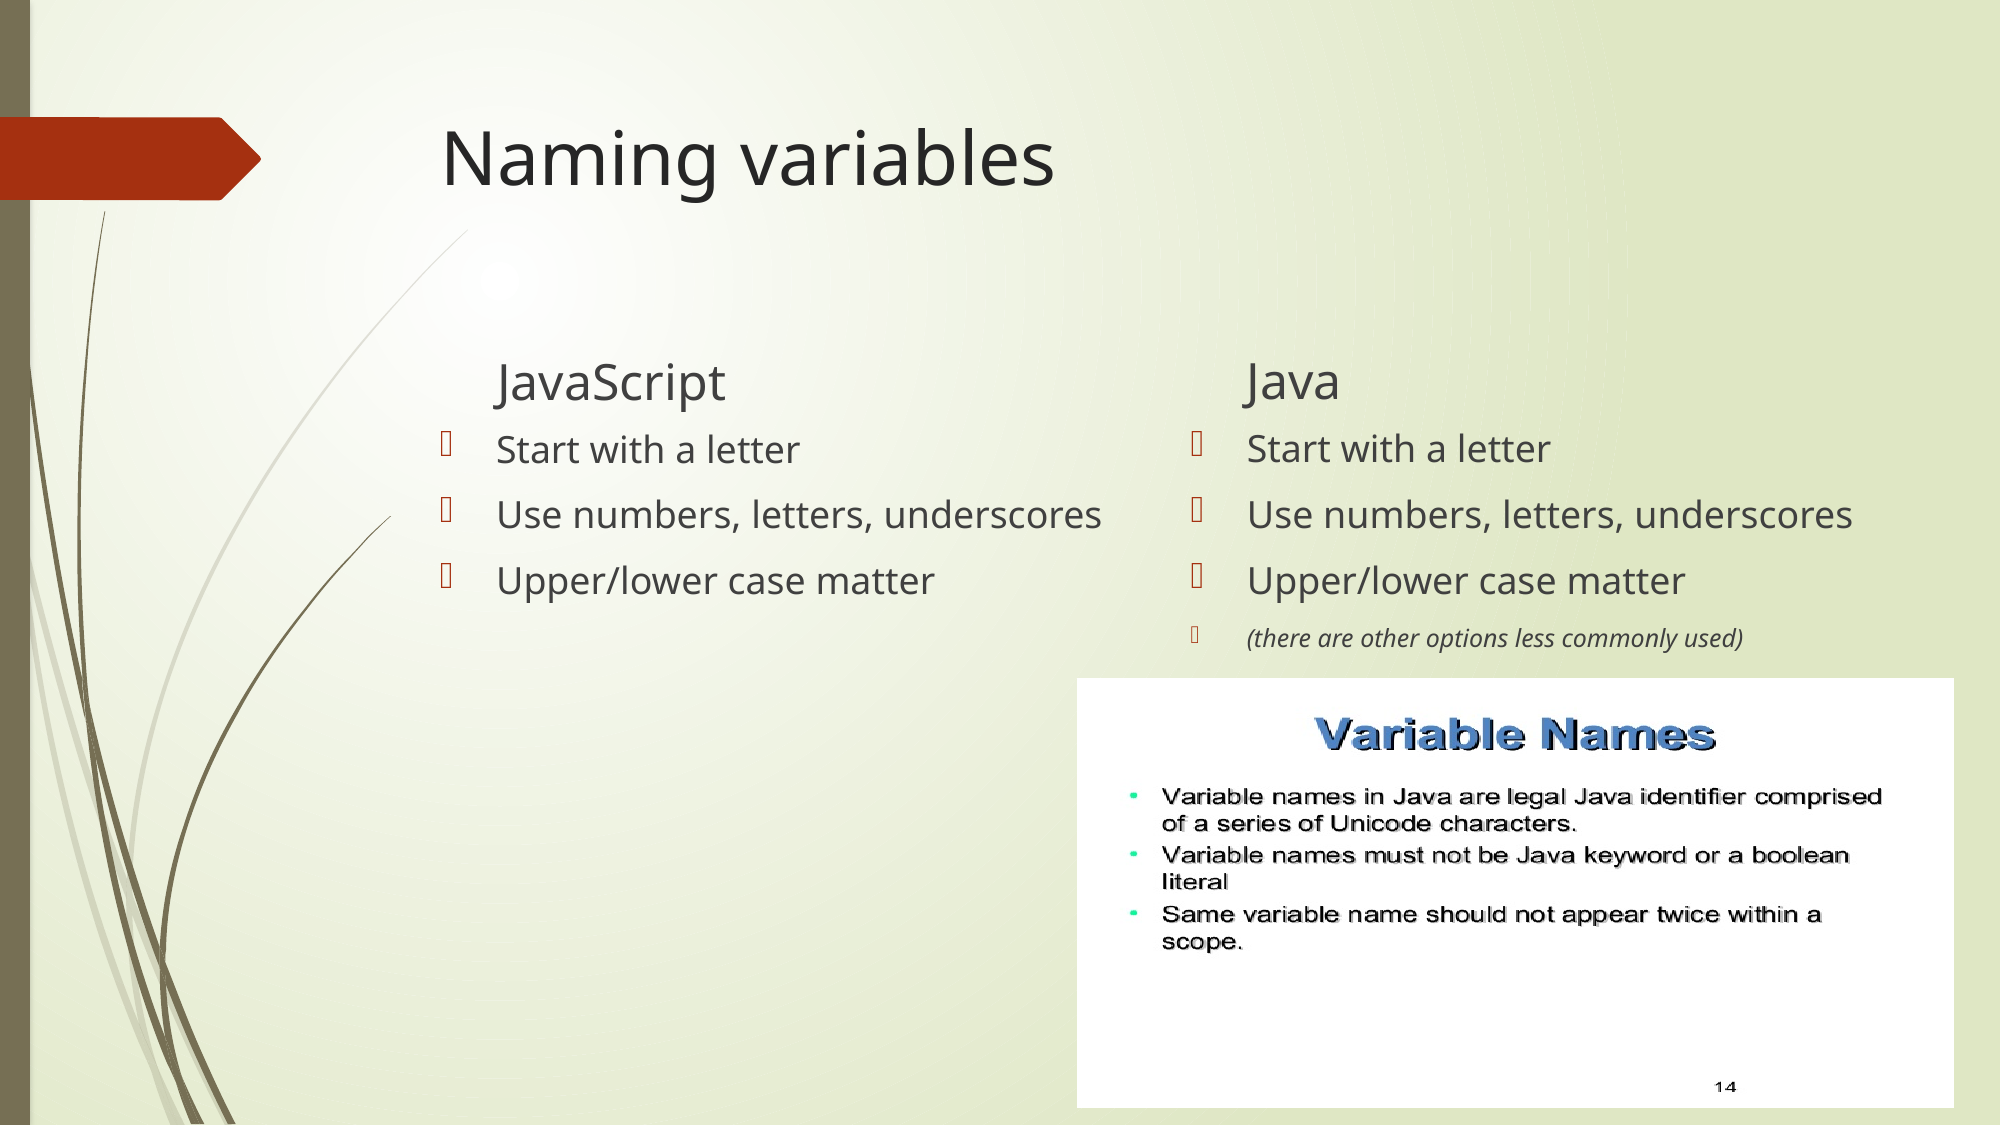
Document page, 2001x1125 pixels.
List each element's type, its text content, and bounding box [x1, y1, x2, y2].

picture [1077, 678, 1954, 1108]
list Java [1231, 323, 1888, 417]
list JavaScript [482, 323, 1138, 418]
list Start with a letter Use numbers, letters, underscores Upper/lower case matter [424, 418, 1138, 969]
list Start with a letter Use numbers, letters, underscores Upper/lower case matter (there are other options less commonly used) [1175, 417, 1888, 677]
title Naming variables [425, 102, 1888, 313]
